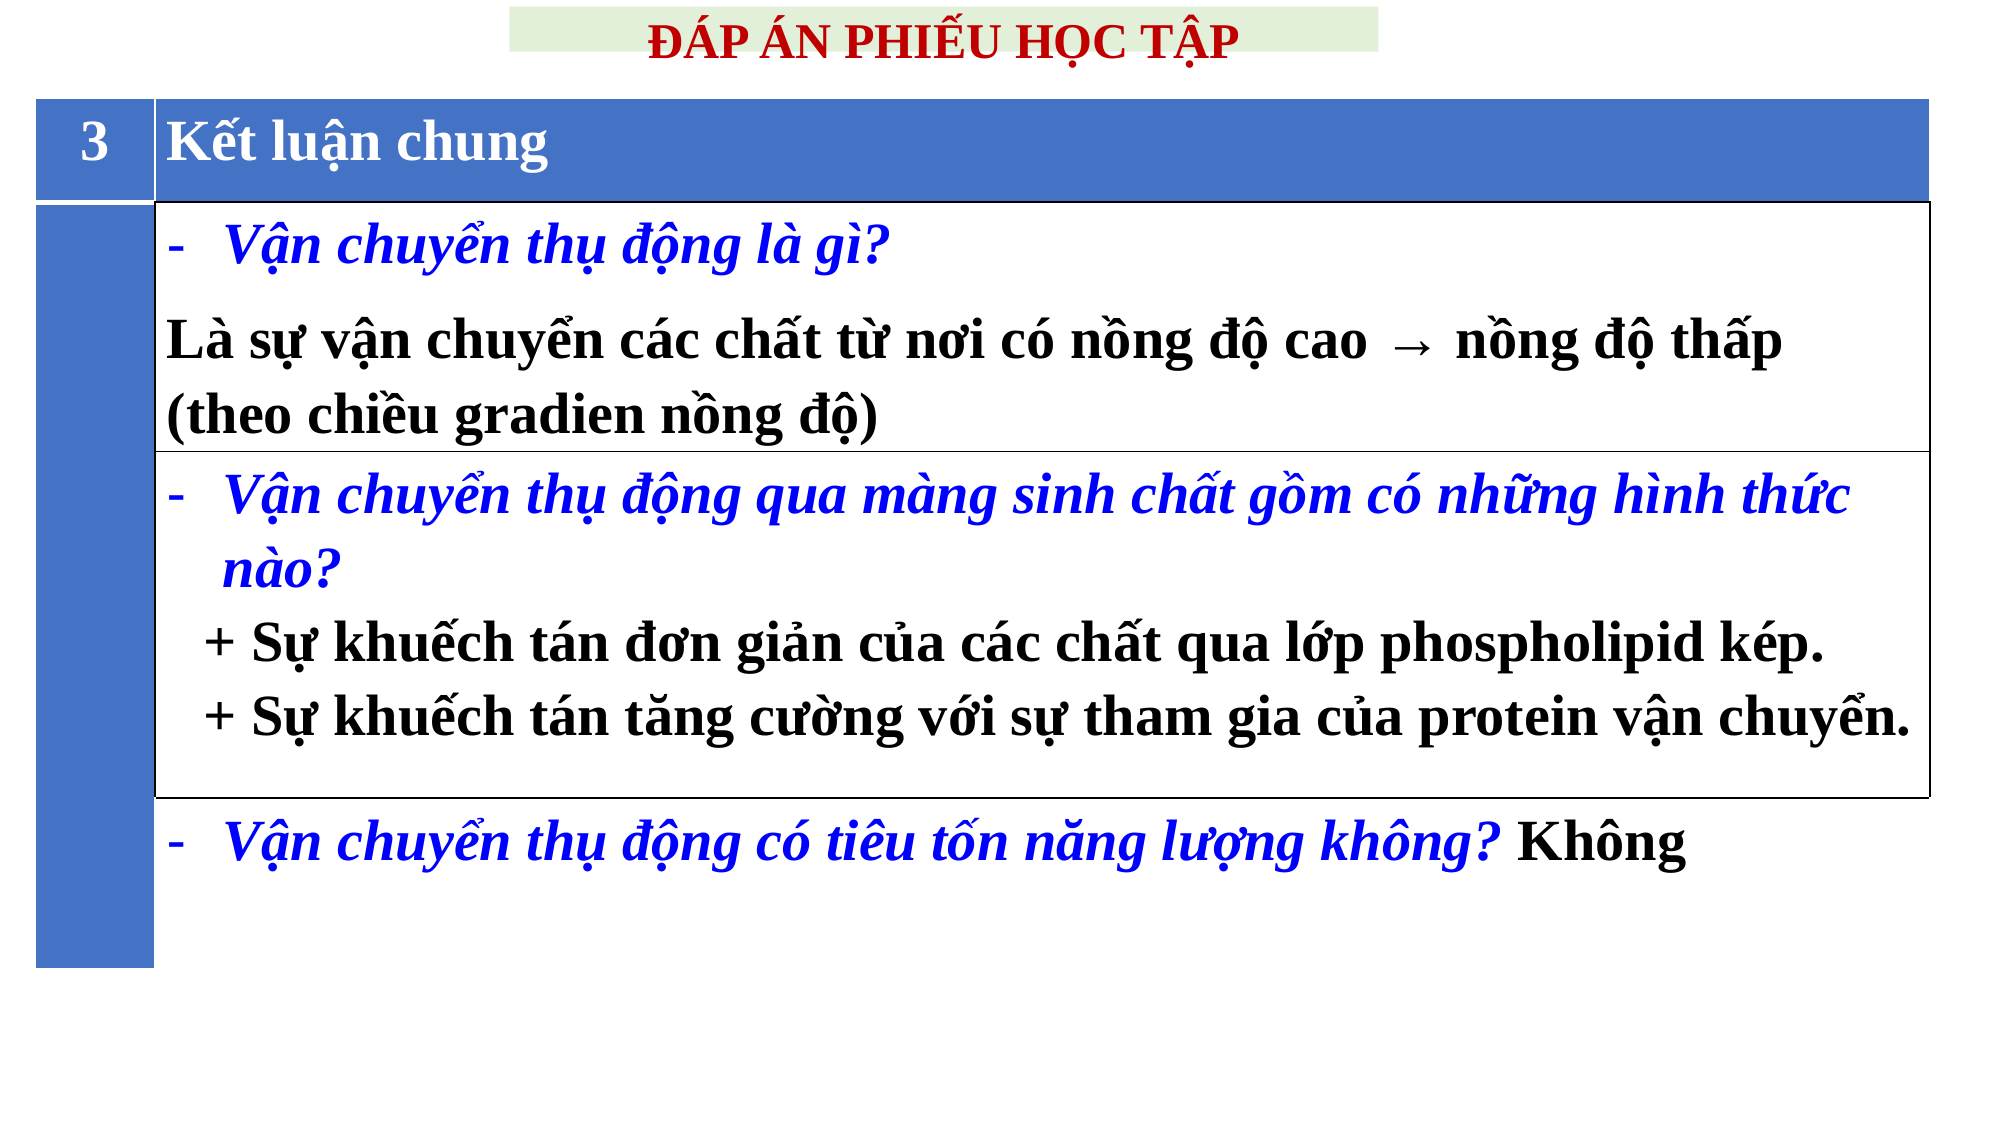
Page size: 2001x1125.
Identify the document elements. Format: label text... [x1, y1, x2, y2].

table_cell Vận chuyển thụ động là gì? Là sự vận chuyển các chất từ nơi có nồng độ cao → nồng độ thấp (theo chiều gradien nồng độ) [156, 203, 1929, 451]
table_header 3 [36, 99, 154, 200]
table_cell Vận chuyển thụ động qua màng sinh chất gồm có những hình thức nào? + Sự khuếch tán đơn giản của các chất qua lớp phospholipid kép. + Sự khuếch tán tăng cường với sự tham gia của protein vận chuyển. [156, 452, 1929, 797]
table_header Kết luận chung [156, 99, 1929, 201]
table_cell Vận chuyển thụ động có tiêu tốn năng lượng không? Không [156, 799, 1929, 968]
table_cell [36, 205, 154, 968]
text_box ĐÁP ÁN PHIẾU HỌC TẬP [509, 6, 1379, 52]
